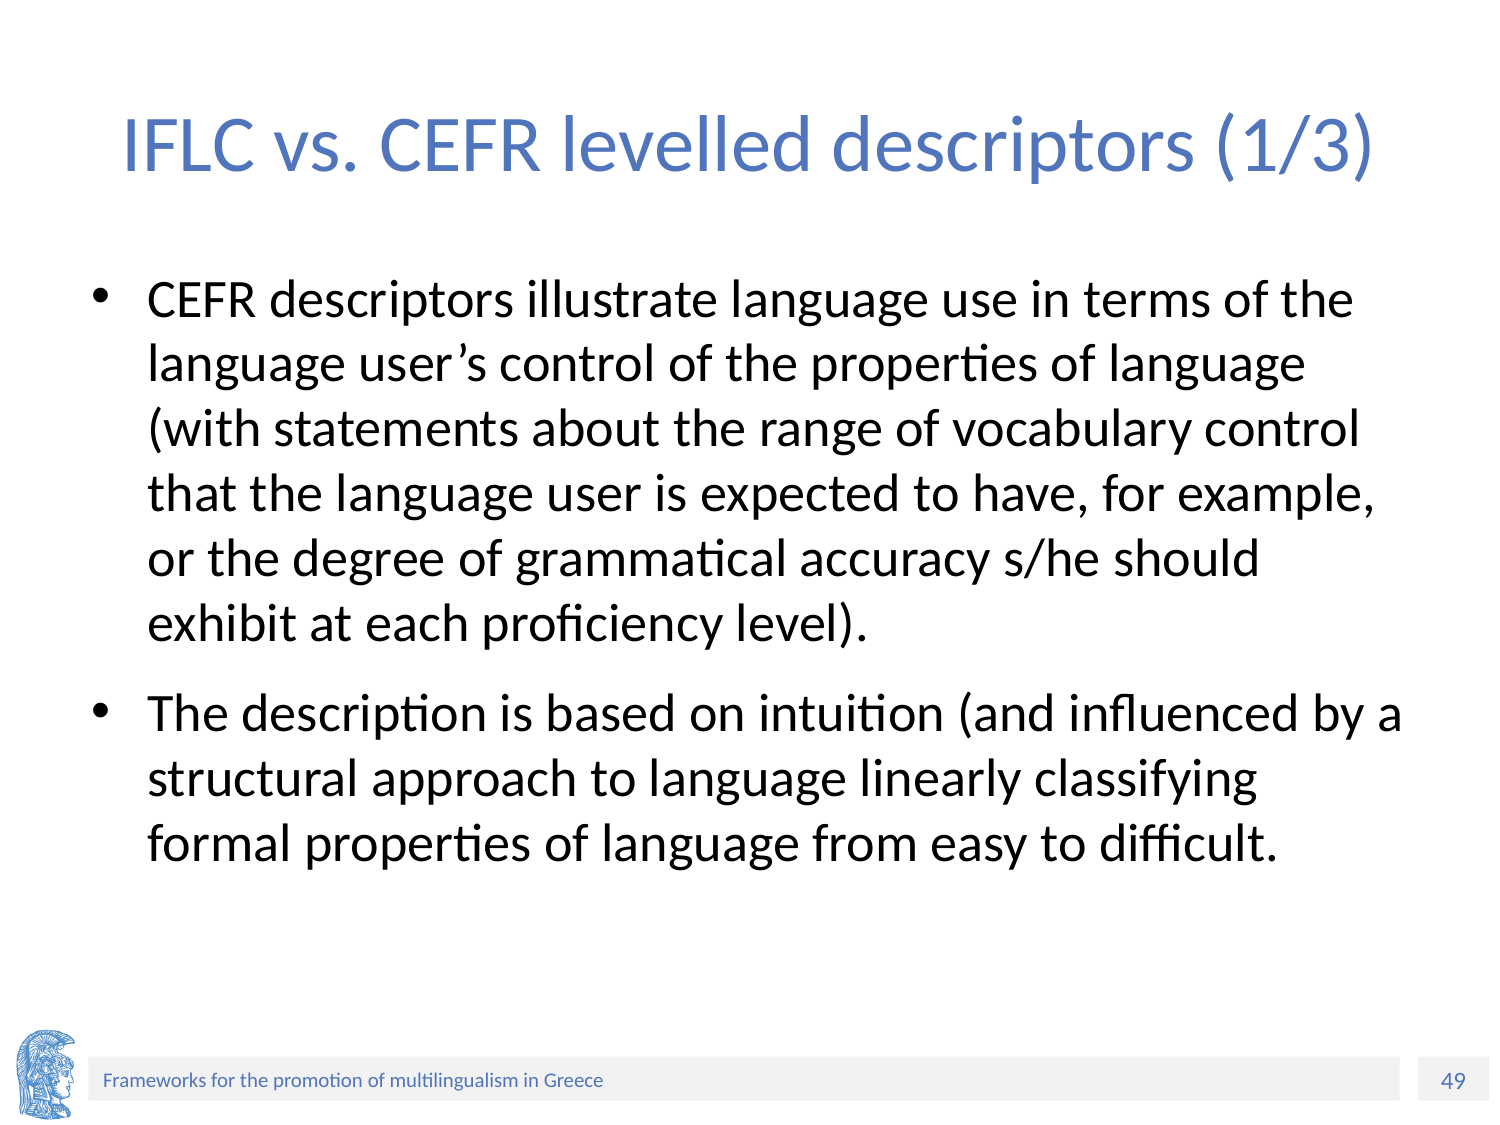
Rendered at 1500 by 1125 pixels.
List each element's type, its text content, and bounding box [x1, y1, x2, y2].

list CEFR descriptors illustrate language use in terms of the language user’s control of the properties of language (with statements about the range of vocabulary control that the language user is expected to have, for example, or the degree of grammatical accuracy s/he should exhibit at each proficiency level). The description is based on intuition (and influenced by a structural approach to language linearly classifying formal properties of language from easy to difficult. [76, 255, 1427, 998]
picture [9, 1026, 81, 1120]
title IFLC vs. CEFR levelled descriptors (1/3) [75, 45, 1425, 233]
